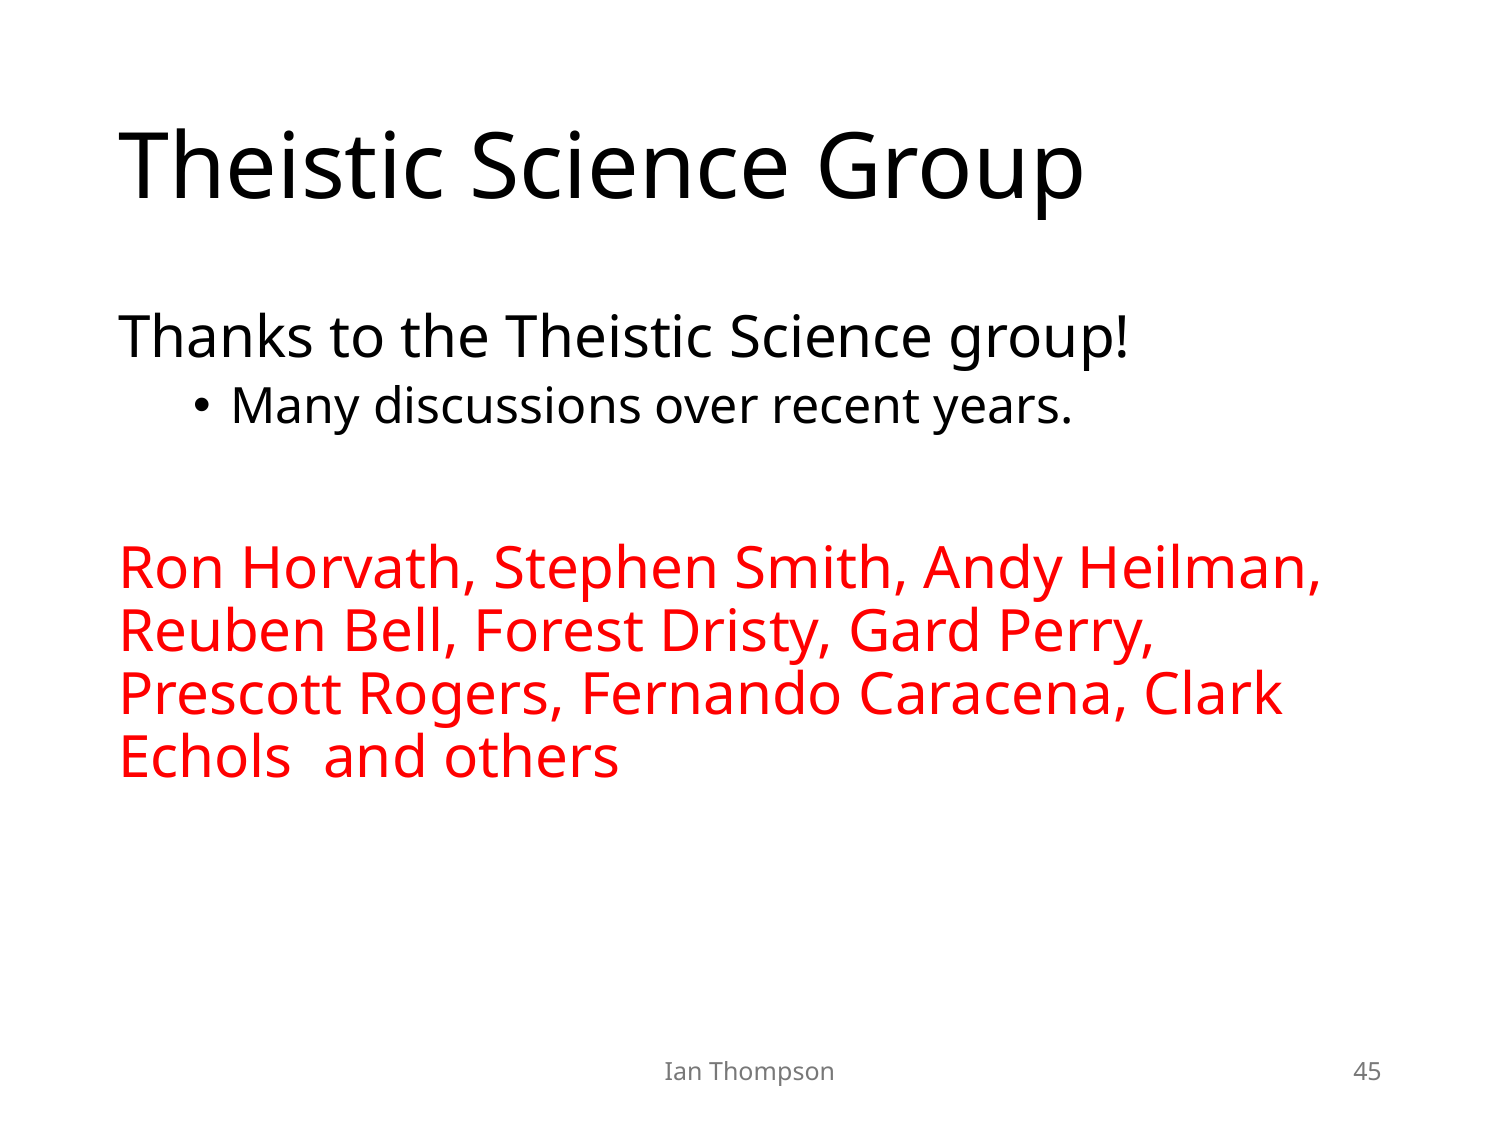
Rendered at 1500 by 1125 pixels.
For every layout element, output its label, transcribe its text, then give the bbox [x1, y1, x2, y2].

title Theistic Science Group [103, 59, 1397, 278]
list Thanks to the Theistic Science group! Many discussions over recent years. Ron Horvath, Stephen Smith, Andy Heilman, Reuben Bell, Forest Dristy, Gard Perry, Prescott Rogers, Fernando Caracena, Clark Echols and others [103, 299, 1397, 1014]
footer Ian Thompson [496, 1042, 1004, 1103]
slide_number 45 [1059, 1042, 1397, 1103]
